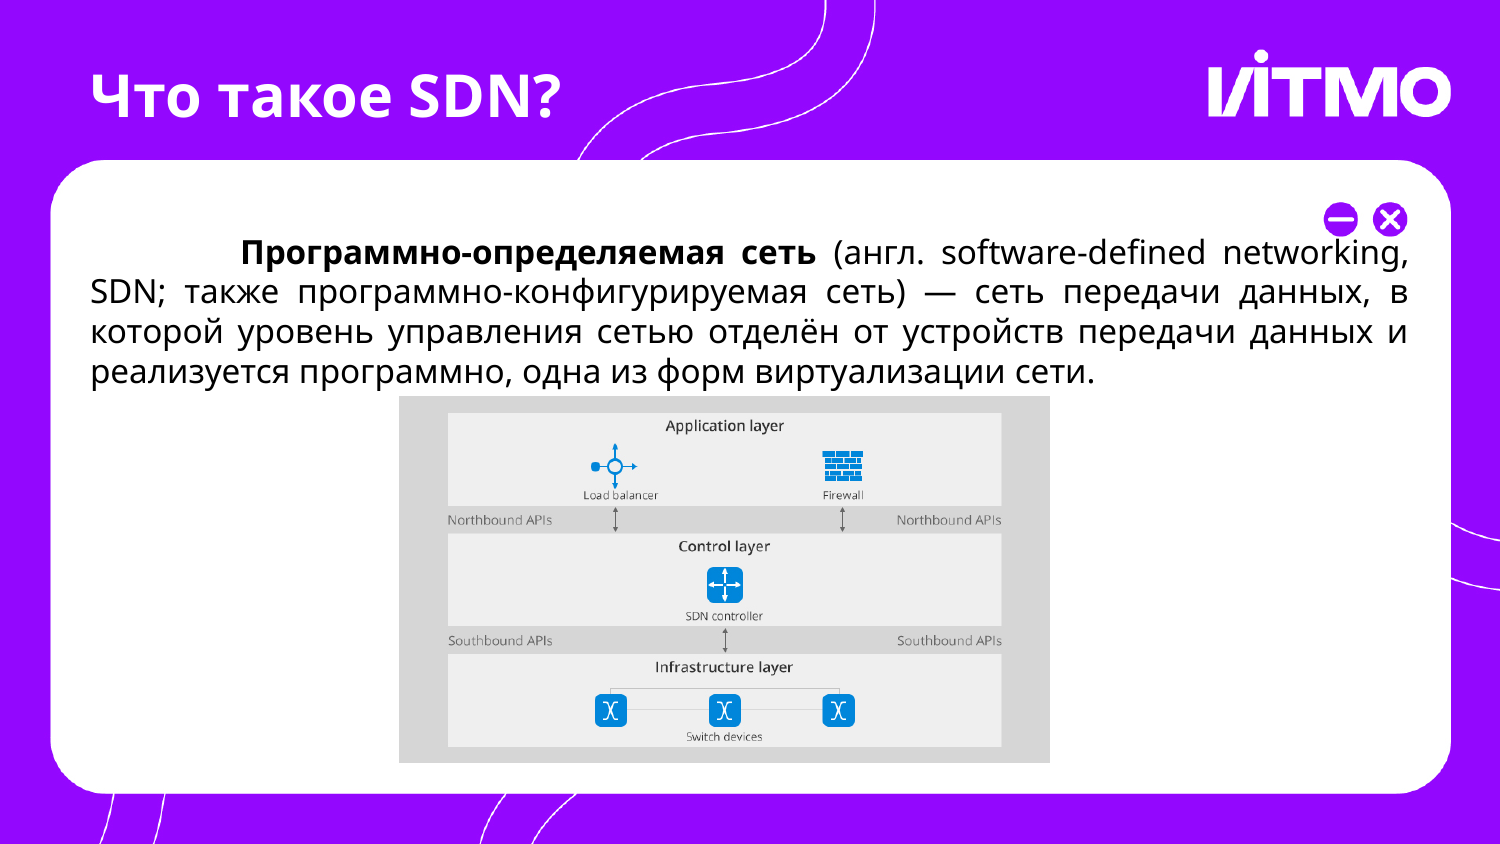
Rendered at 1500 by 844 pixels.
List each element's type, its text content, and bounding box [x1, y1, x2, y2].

list Программно-определяемая сеть (англ. software-defined networking, SDN; также программно-конфигурируемая сеть) — сеть передачи данных, в которой уровень управления сетью отделён от устройств передачи данных и реализуется программно, одна из форм виртуализации сети. [75, 223, 1426, 749]
picture [0, 0, 1500, 844]
text_box [724, 396, 1292, 844]
title Что такое SDN? [75, 50, 1195, 137]
